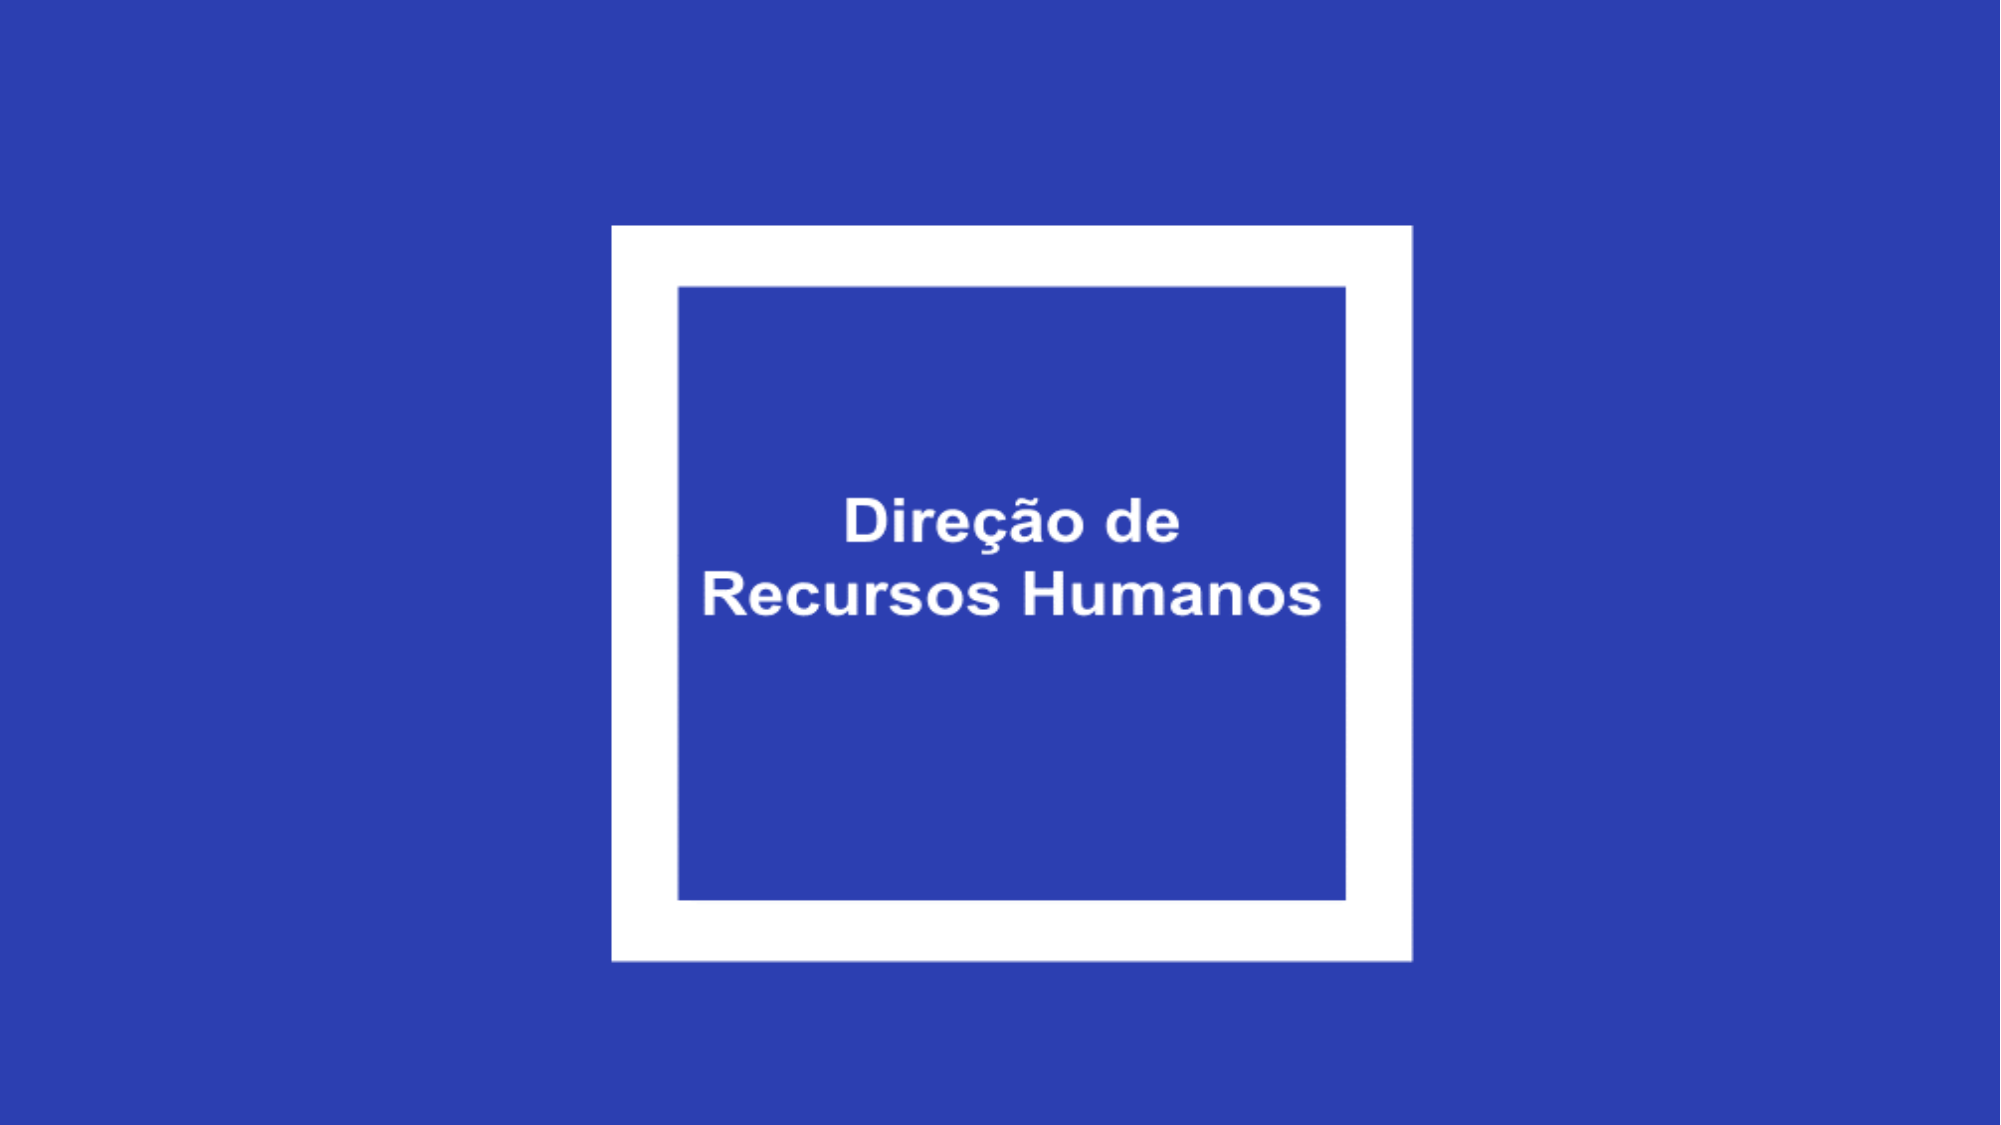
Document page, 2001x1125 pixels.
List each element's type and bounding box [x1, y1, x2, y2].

picture [415, 182, 1609, 1005]
